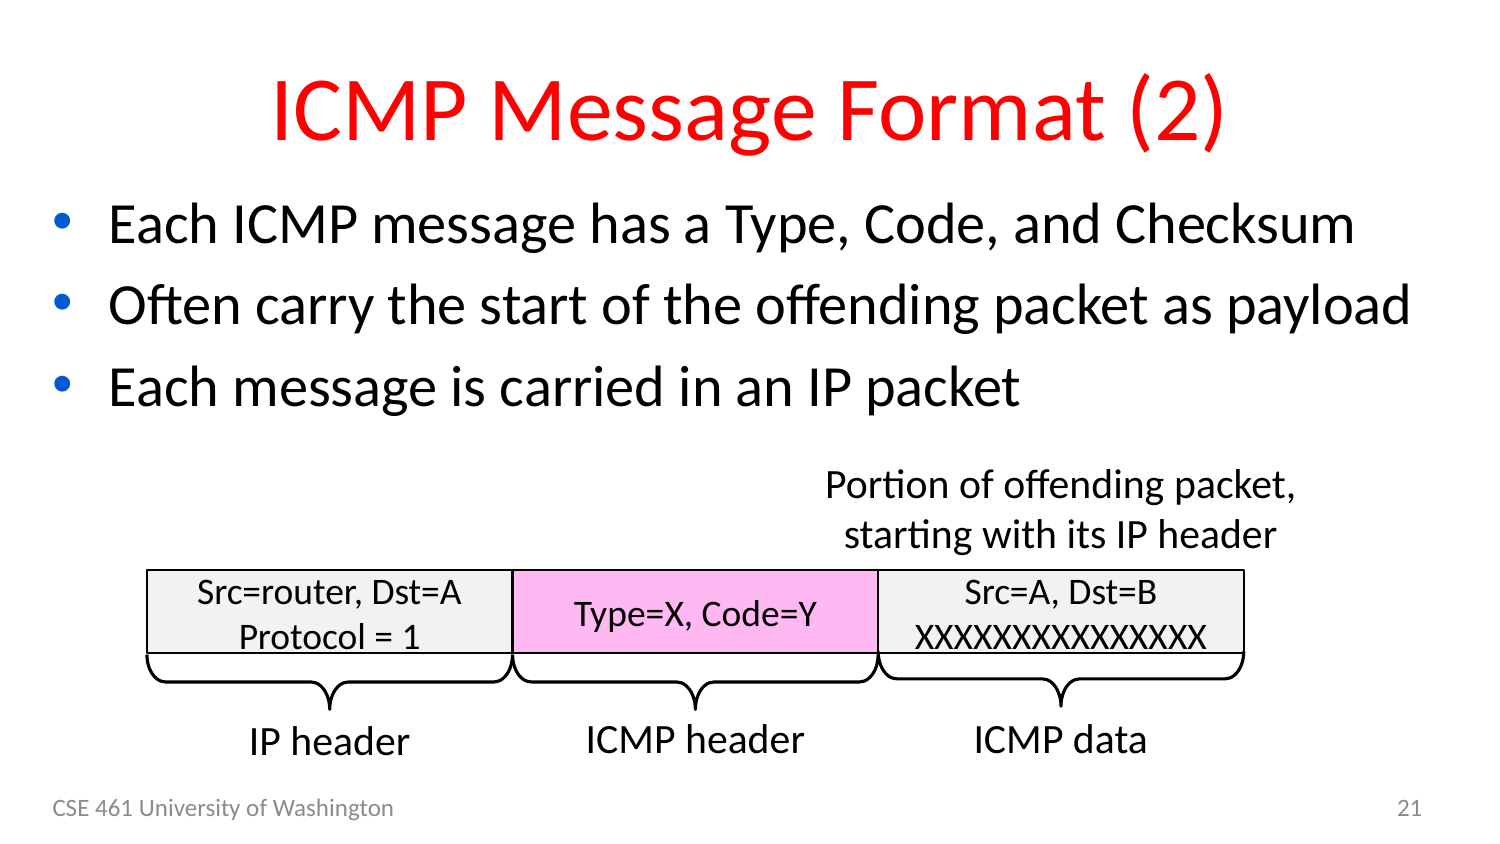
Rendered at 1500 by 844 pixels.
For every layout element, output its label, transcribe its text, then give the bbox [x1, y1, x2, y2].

text_box ICMP header [570, 704, 820, 770]
text_box Src=router, Dst=A Protocol = 1 [145, 568, 510, 655]
list Each ICMP message has a Type, Code, and Checksum Often carry the start of the offending packet as payload Each message is carried in an IP packet [37, 177, 1463, 735]
footer CSE 461 University of Washington [37, 784, 513, 830]
text_box Type=X, Code=Y [510, 568, 876, 654]
text_box [513, 654, 879, 711]
title ICMP Message Format (2) [37, 33, 1463, 175]
text_box IP header [234, 706, 426, 771]
text_box Src=A, Dst=B XXXXXXXXXXXXXXX [876, 568, 1246, 655]
slide_number 21 [1087, 784, 1438, 830]
text_box ICMP data [958, 704, 1163, 770]
text_box [877, 651, 1245, 704]
text_box Portion of offending packet, starting with its IP header [810, 449, 1312, 565]
text_box [146, 654, 514, 711]
